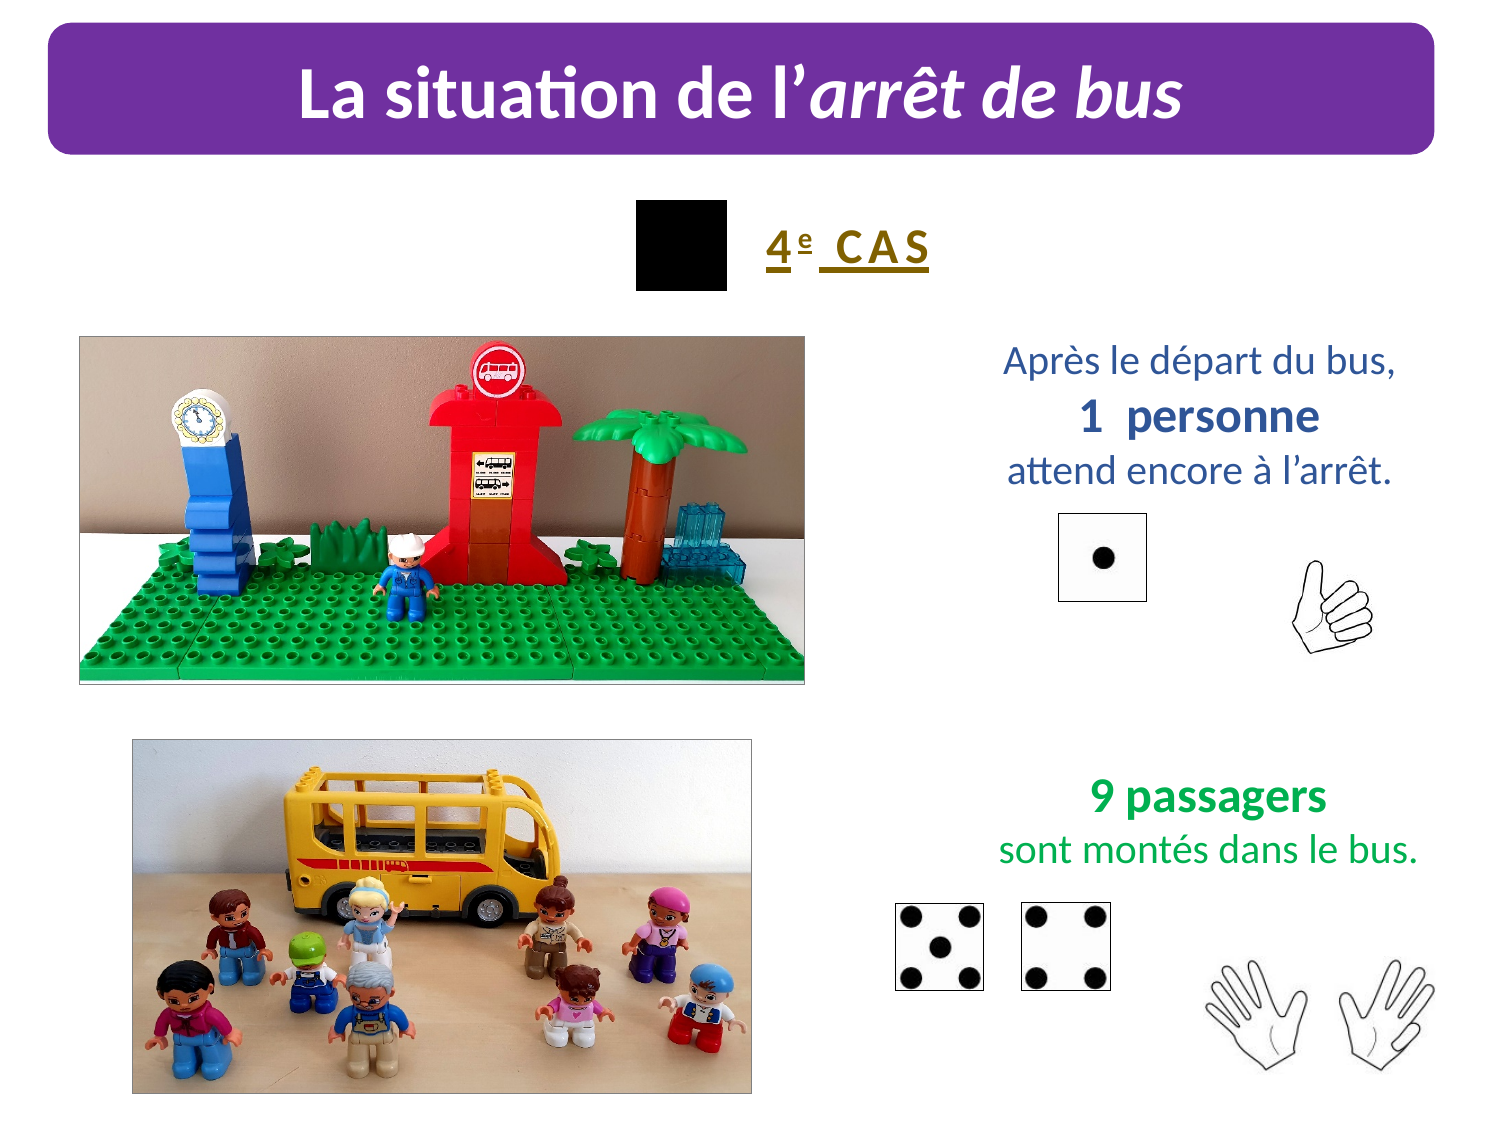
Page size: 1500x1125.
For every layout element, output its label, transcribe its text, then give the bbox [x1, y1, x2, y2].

picture [1240, 552, 1418, 663]
text_box [636, 200, 727, 291]
text_box 9 passagers sont montés dans le bus. [983, 754, 1434, 880]
text_box La situation de l’arrêt de bus [49, 23, 1434, 154]
picture [132, 739, 752, 1094]
text_box 4e cas [751, 206, 944, 281]
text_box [895, 902, 1111, 991]
text_box Après le départ du bus, 1 personne attend encore à l’arrêt. [988, 325, 1412, 500]
picture [1203, 956, 1437, 1076]
picture [79, 336, 805, 685]
picture [1057, 513, 1147, 602]
